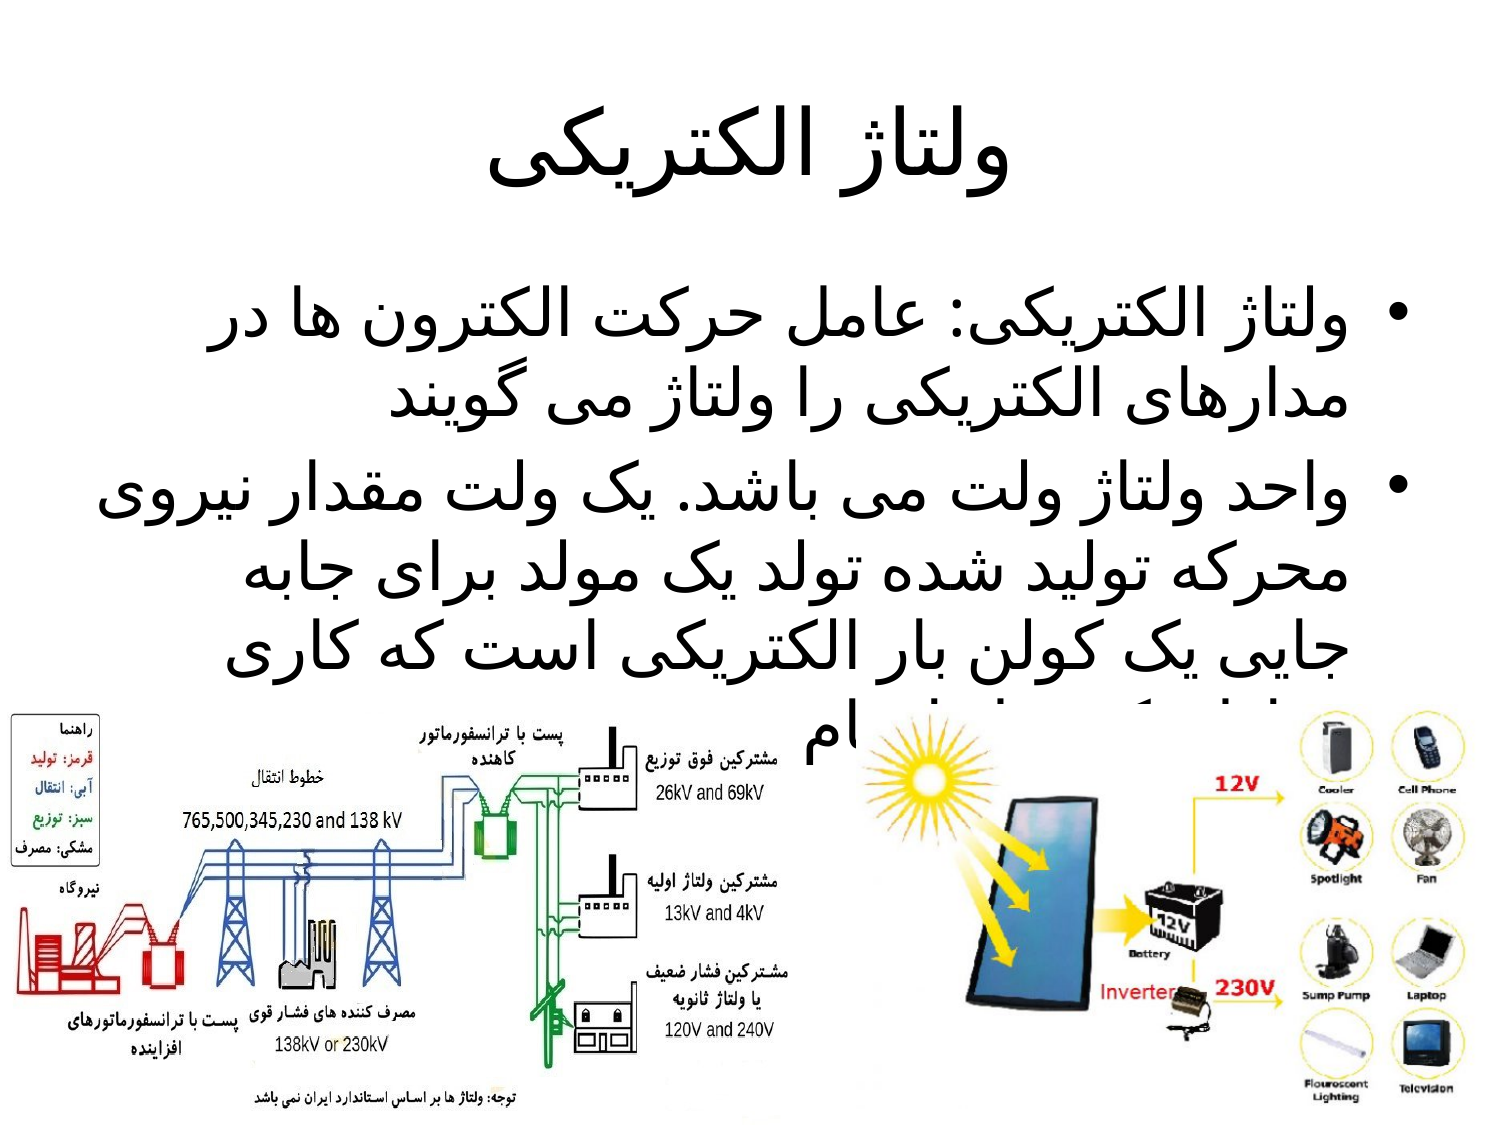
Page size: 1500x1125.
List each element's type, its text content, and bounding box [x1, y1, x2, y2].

picture [855, 703, 1500, 1110]
list ولتاژ الکتریکی: عامل حرکت الکترون ها در مدارهای الکتریکی را ولتاژ می گویند واحد ولتاژ ولت می باشد. یک ولت مقدار نیروی محرکه تولید شده تولد یک مولد برای جابه جایی یک کولن بار الکتریکی است که کاری معادل یک ژول انجام دهد. [75, 262, 1425, 1005]
picture [0, 703, 789, 1125]
title ولتاژ الکتریکی [75, 45, 1425, 233]
